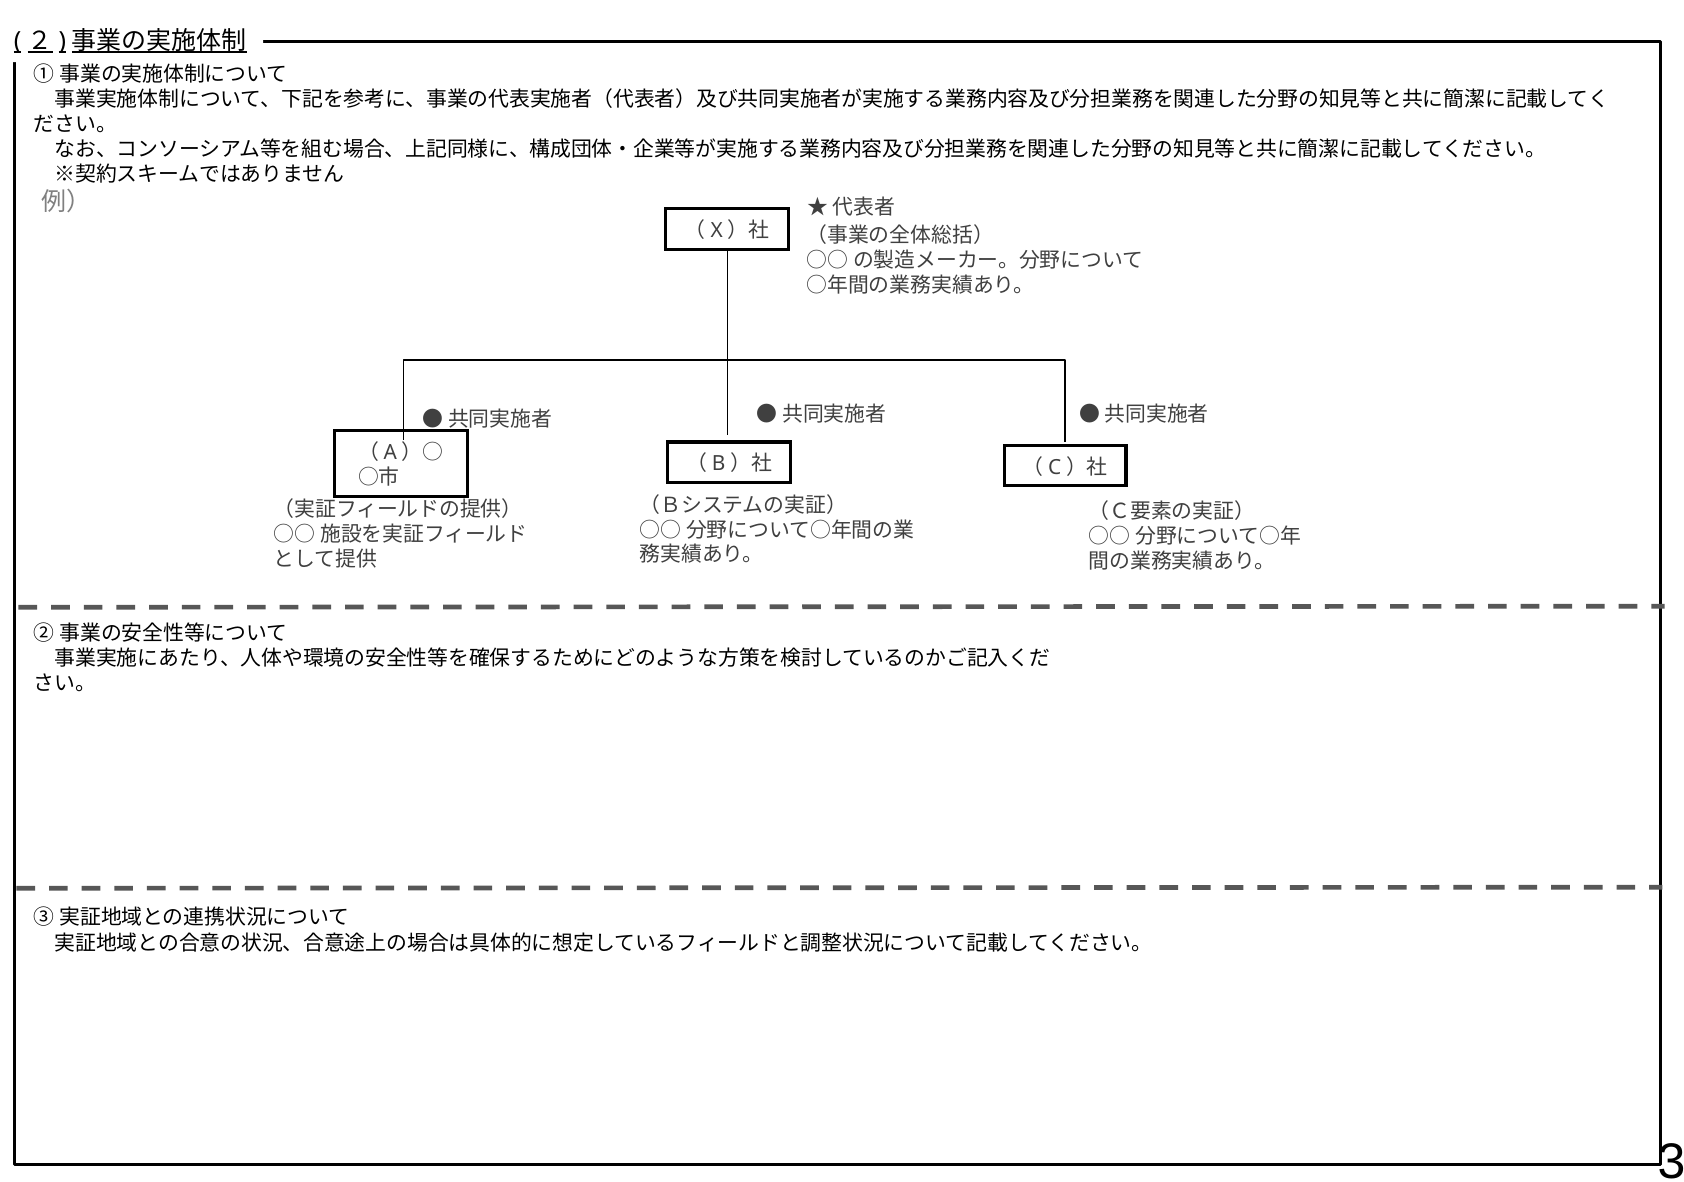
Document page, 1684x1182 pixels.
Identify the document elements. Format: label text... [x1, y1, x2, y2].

text_box ★代表者 [791, 186, 911, 213]
text_box 例） [26, 177, 107, 223]
text_box （事業の全体総括） ○○の製造メーカー。分野について○年間の業務実績あり。 [789, 213, 1161, 305]
text_box ●共同実施者 [1066, 392, 1225, 434]
text_box （実証フィールドの提供） ○○施設を実証フィールド として提供 [258, 488, 544, 579]
text_box （B）社 [667, 442, 791, 483]
text_box [14, 41, 1661, 1165]
text_box (２)事業の実施体制 [0, 15, 264, 63]
text_box （X）社 [665, 208, 789, 250]
slide_number 3 [1308, 1119, 1684, 1182]
text_box ②事業の安全性等について 事業実施にあたり、人体や環境の安全性等を確保するためにどのような方策を検討しているのかご記入ください。 [19, 616, 1079, 702]
text_box [403, 359, 1066, 442]
text_box （C）社 [1004, 445, 1126, 486]
text_box ①事業の実施体制について 事業実施体制について、下記を参考に、事業の代表実施者（代表者）及び共同実施者が実施する業務内容及び分担業務を関連した分野の知見等と共に簡潔に記載してください。 なお、コンソーシアム等を組む場合、上記同様に、構成団体・企業等が実施する業務内容及び分担業務を関連した分野の知見等と共に簡潔に記載してください。 ※契約スキームではありません [19, 52, 1633, 193]
text_box （Ｃ要素の実証） ○○分野について○年間の業務実績あり。 [1065, 489, 1325, 581]
text_box ③実証地域との連携状況について 実証地域との合意の状況、合意途上の場合は具体的に想定しているフィールドと調整状況について記載してください。 [19, 898, 1607, 962]
text_box （Ｂシステムの実証） ○○分野について○年間の業務実績あり。 [617, 483, 937, 574]
text_box （A）○○市 [334, 430, 468, 488]
